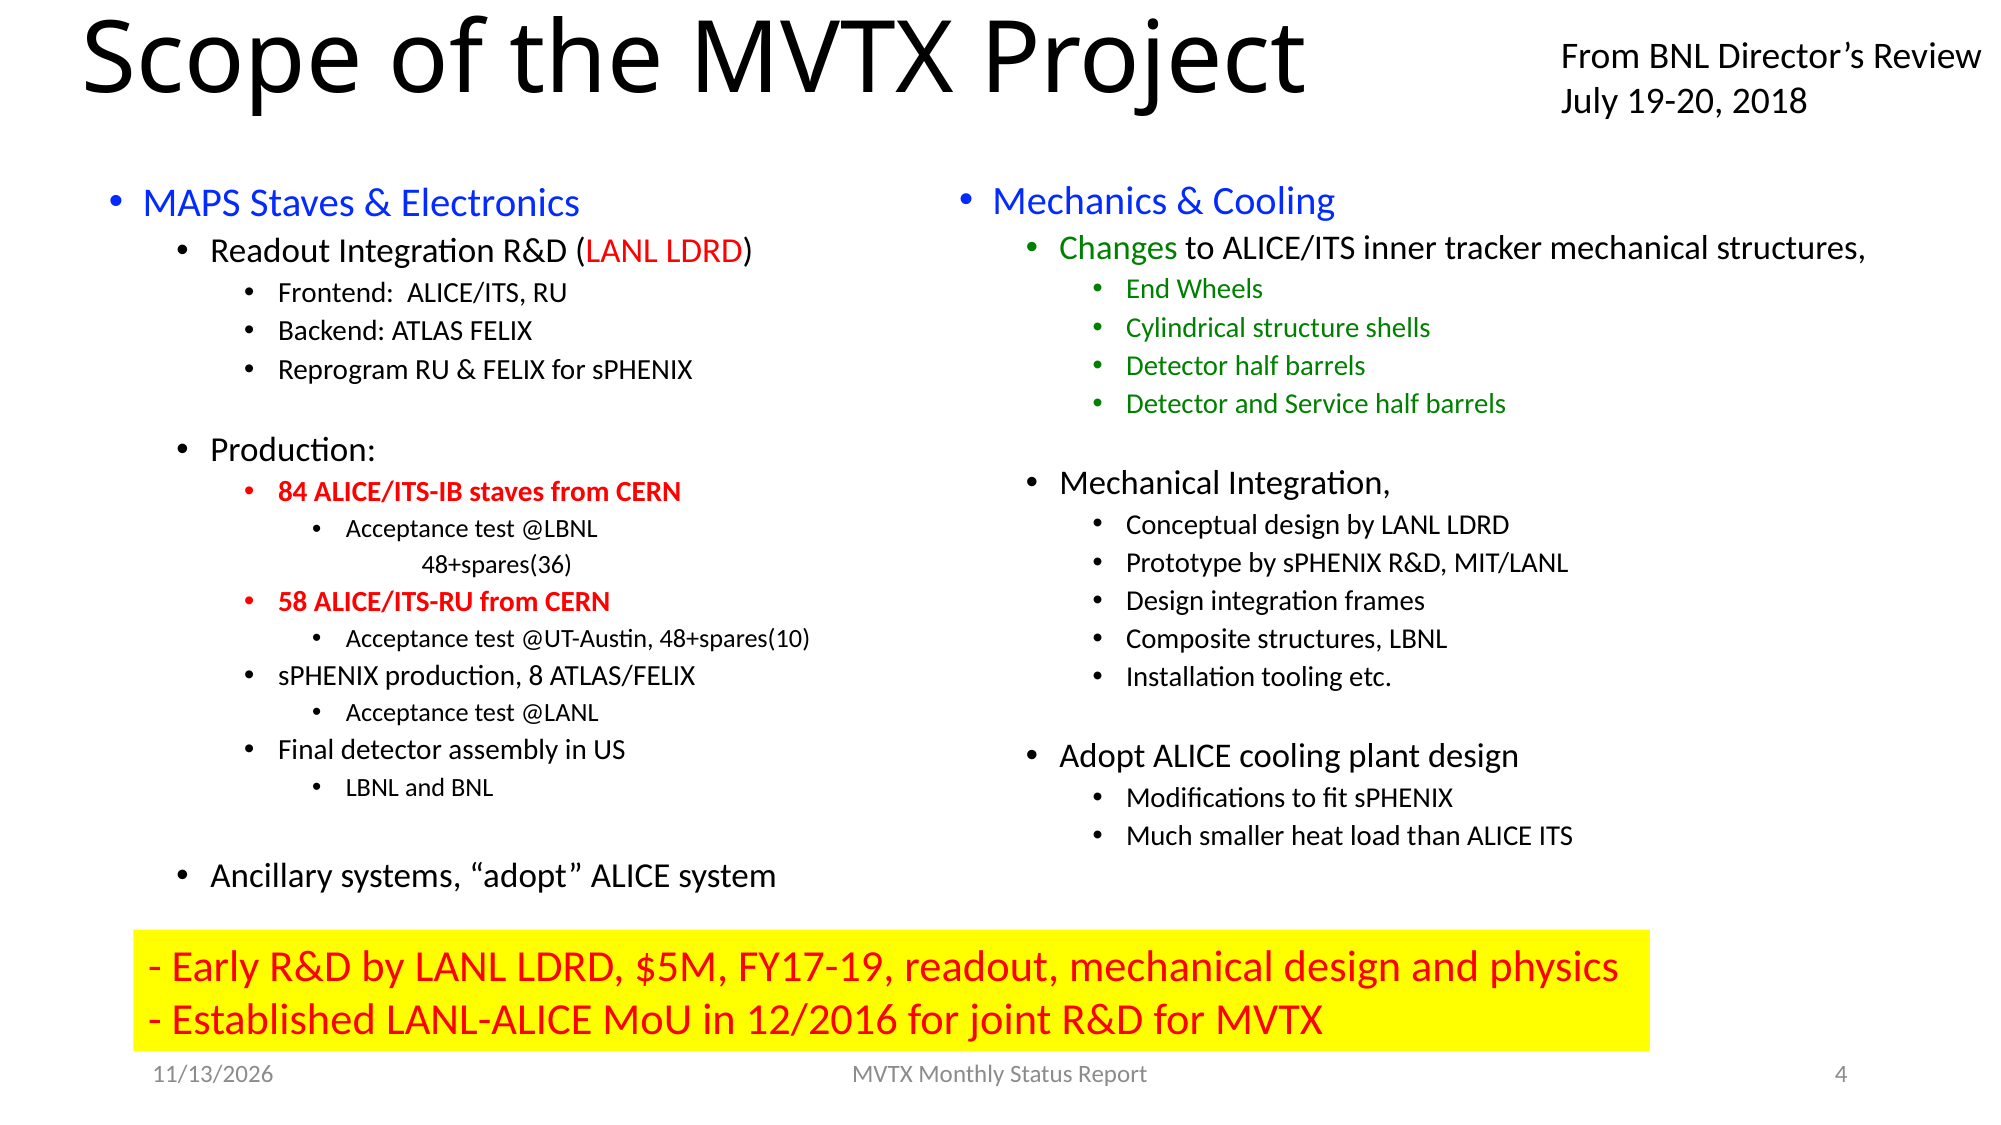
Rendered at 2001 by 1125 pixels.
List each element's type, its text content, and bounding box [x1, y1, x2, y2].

text_box From BNL Director’s Review July 19-20, 2018 [1546, 23, 1998, 129]
list Mechanics & Cooling Changes to ALICE/ITS inner tracker mechanical structures, End Wheels Cylindrical structure shells Detector half barrels Detector and Service half barrels Mechanical Integration, Conceptual design by LANL LDRD Prototype by sPHENIX R&D, MIT/LANL Design integration frames Composite structures, LBNL Installation tooling etc. Adopt ALICE cooling plant design Modifications to fit sPHENIX Much smaller heat load than ALICE ITS [944, 171, 1890, 895]
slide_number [137, 1051, 588, 1103]
slide_number 4 [1412, 1042, 1863, 1103]
list MAPS Staves & Electronics Readout Integration R&D (LANL LDRD) Frontend: ALICE/ITS, RU Backend: ATLAS FELIX Reprogram RU & FELIX for sPHENIX Production: 84 ALICE/ITS-IB staves from CERN Acceptance test @LBNL 48+spares(36) 58 ALICE/ITS-RU from CERN Acceptance test @UT-Austin, 48+spares(10) sPHENIX production, 8 ATLAS/FELIX Acceptance test @LANL Final detector assembly in US LBNL and BNL Ancillary systems, “adopt” ALICE system [93, 173, 1011, 913]
title Scope of the MVTX Project [66, 0, 1417, 131]
footer MVTX Monthly Status Report [662, 1051, 1338, 1103]
text_box - Early R&D by LANL LDRD, $5M, FY17-19, readout, mechanical design and physics - Established LANL-ALICE MoU in 12/2016 for joint R&D for MVTX [133, 929, 1650, 1051]
